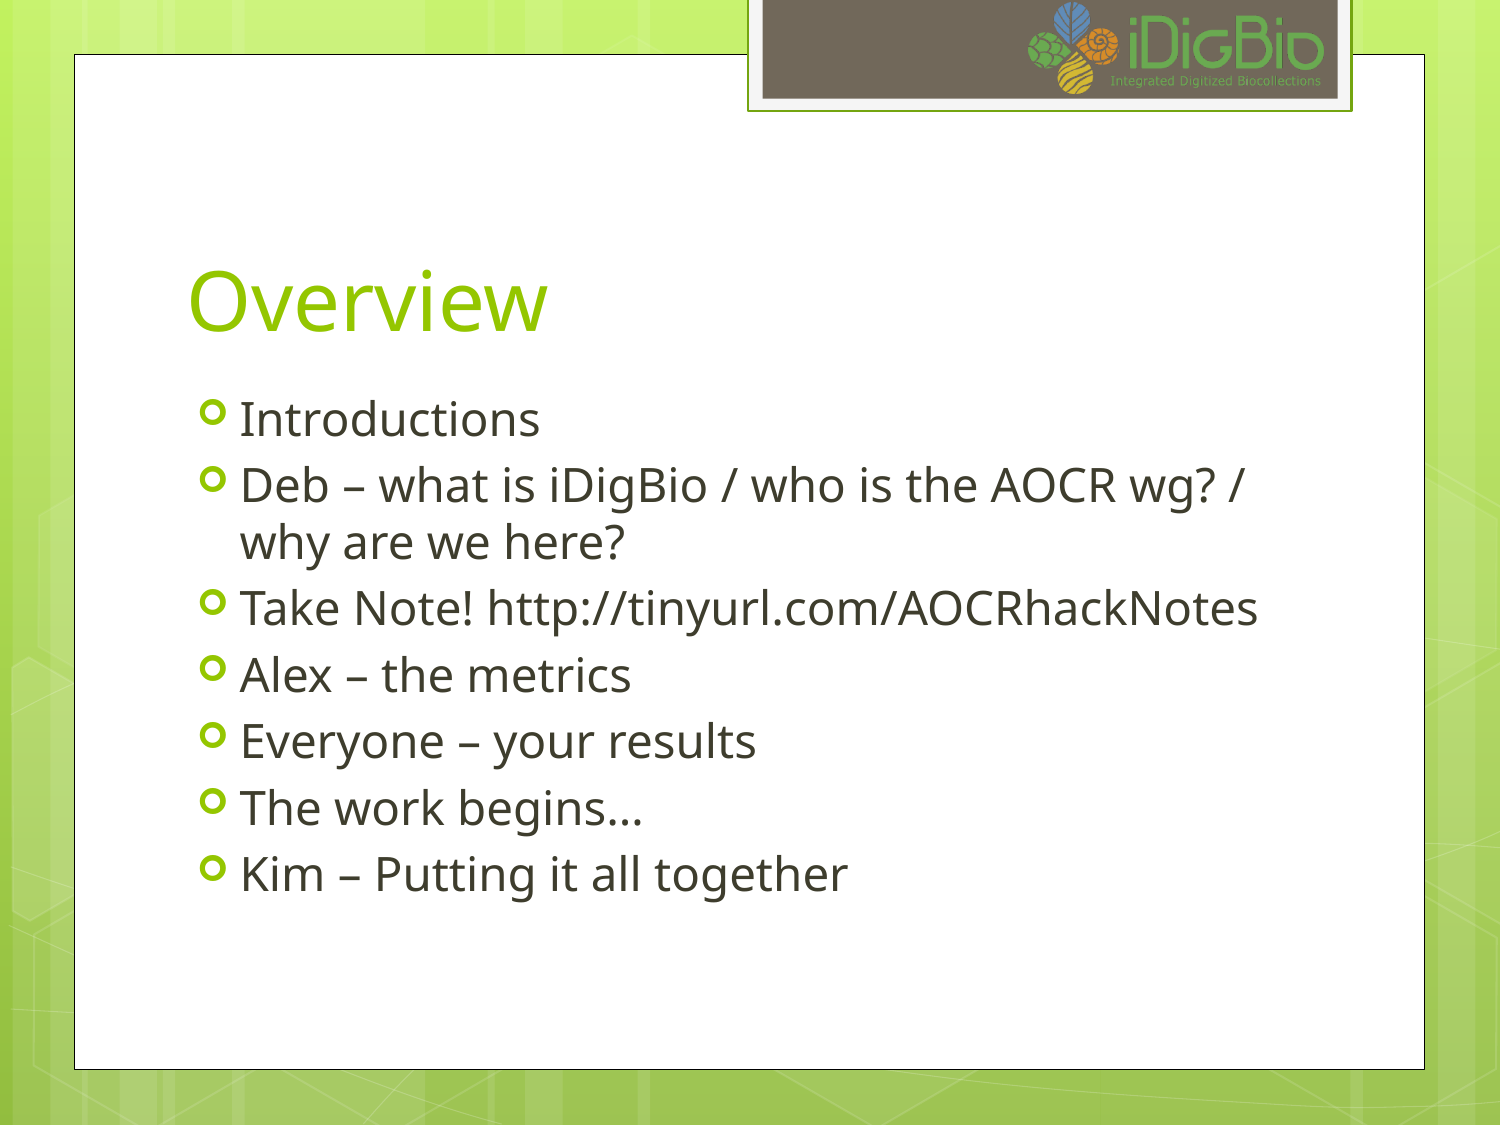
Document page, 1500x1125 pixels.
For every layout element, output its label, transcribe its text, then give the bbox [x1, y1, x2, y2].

title Overview [171, 168, 1324, 357]
list Introductions Deb – what is iDigBio / who is the AOCR wg? / why are we here? Take Note! http://tinyurl.com/AOCRhackNotes Alex – the metrics Everyone – your results The work begins… Kim – Putting it all together [171, 381, 1283, 957]
picture [1028, 2, 1324, 94]
